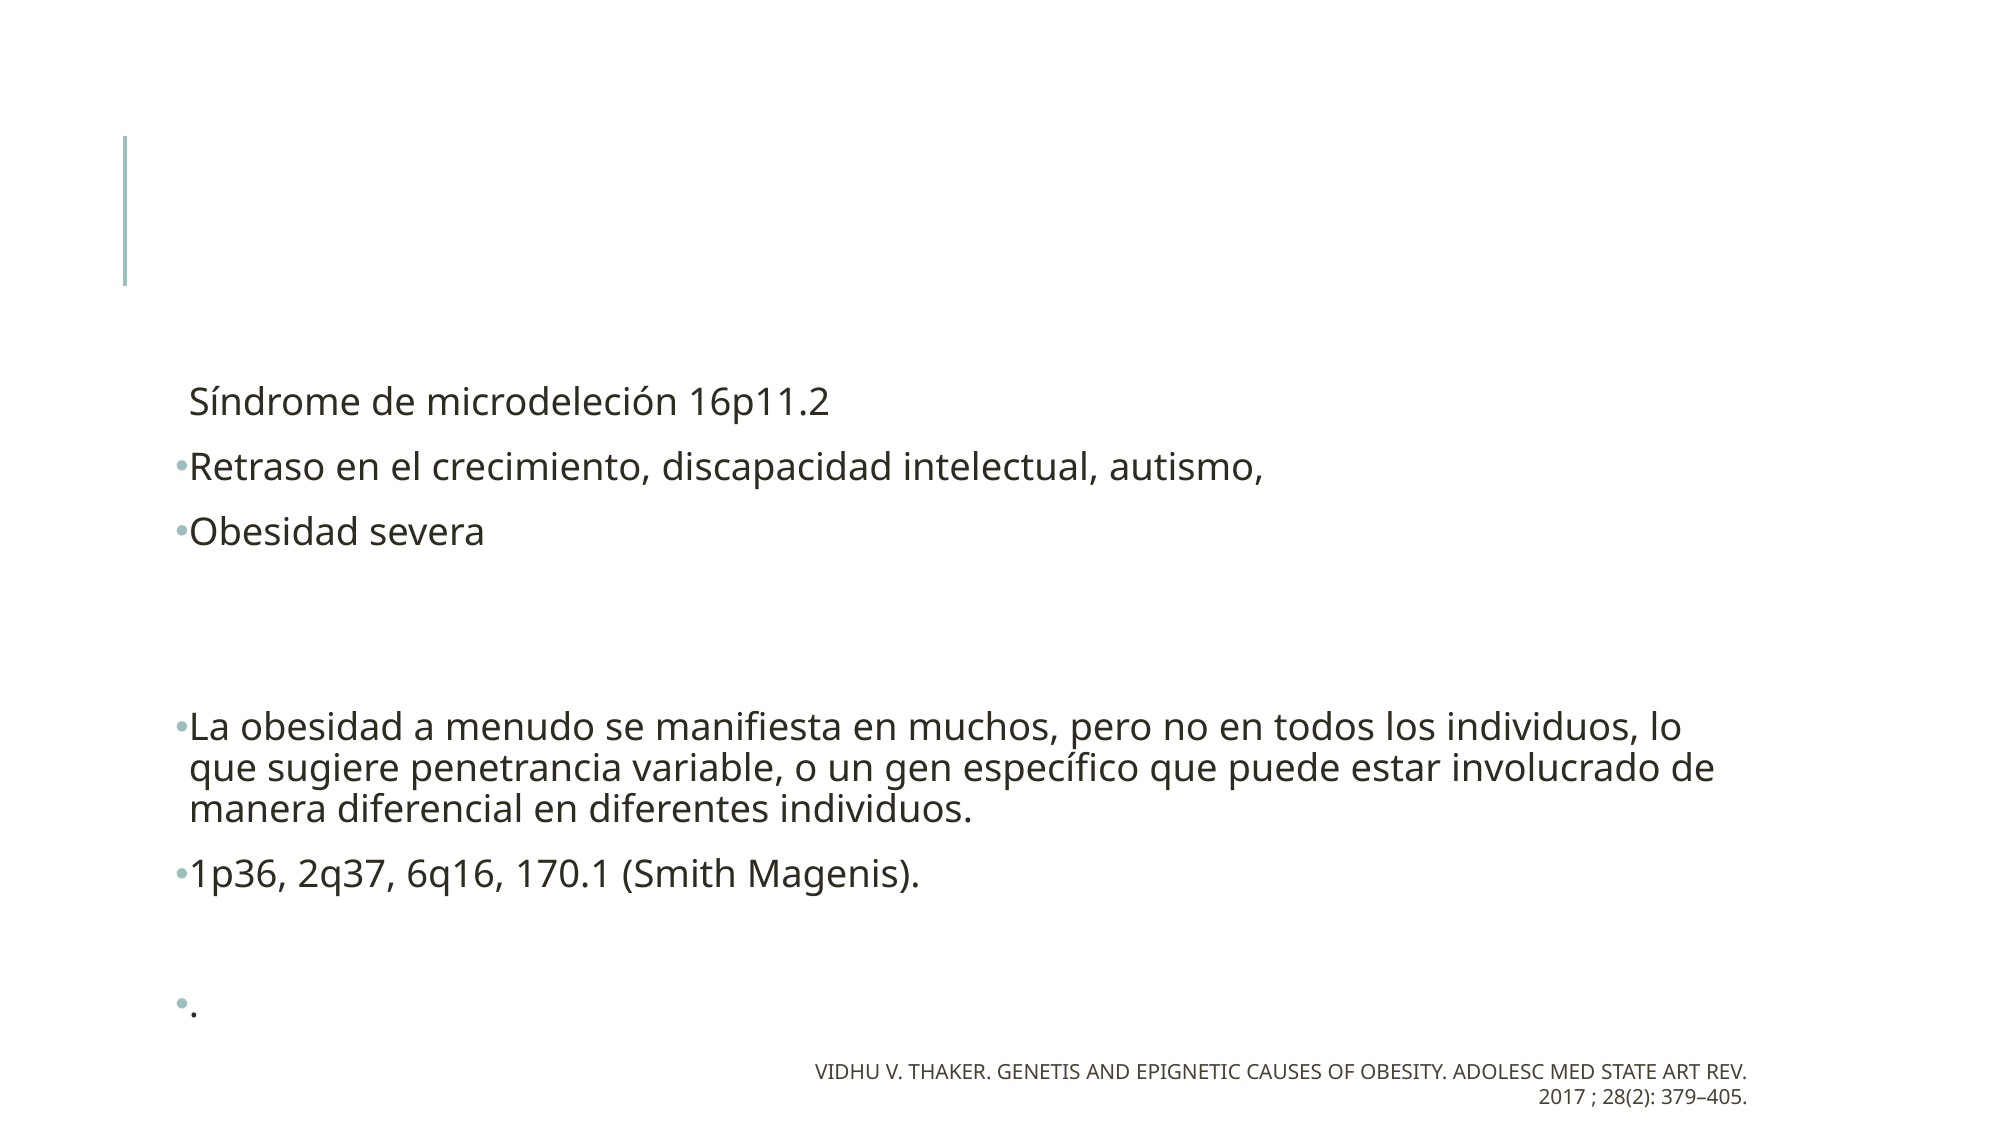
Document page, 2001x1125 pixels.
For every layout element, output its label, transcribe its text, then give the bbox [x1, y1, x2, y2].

list Síndrome de microdeleción 16p11.2 Retraso en el crecimiento, discapacidad intelectual, autismo, Obesidad severa La obesidad a menudo se manifiesta en muchos, pero no en todos los individuos, lo que sugiere penetrancia variable, o un gen específico que puede estar involucrado de manera diferencial en diferentes individuos. 1p36, 2q37, 6q16, 170.1 (Smith Magenis). . [168, 375, 1763, 1035]
footer Vidhu V. Thaker. Genetis and Epignetic Causes of Obesity. Adolesc Med State Art Rev. 2017 ; 28(2): 379–405. [794, 1061, 1763, 1107]
